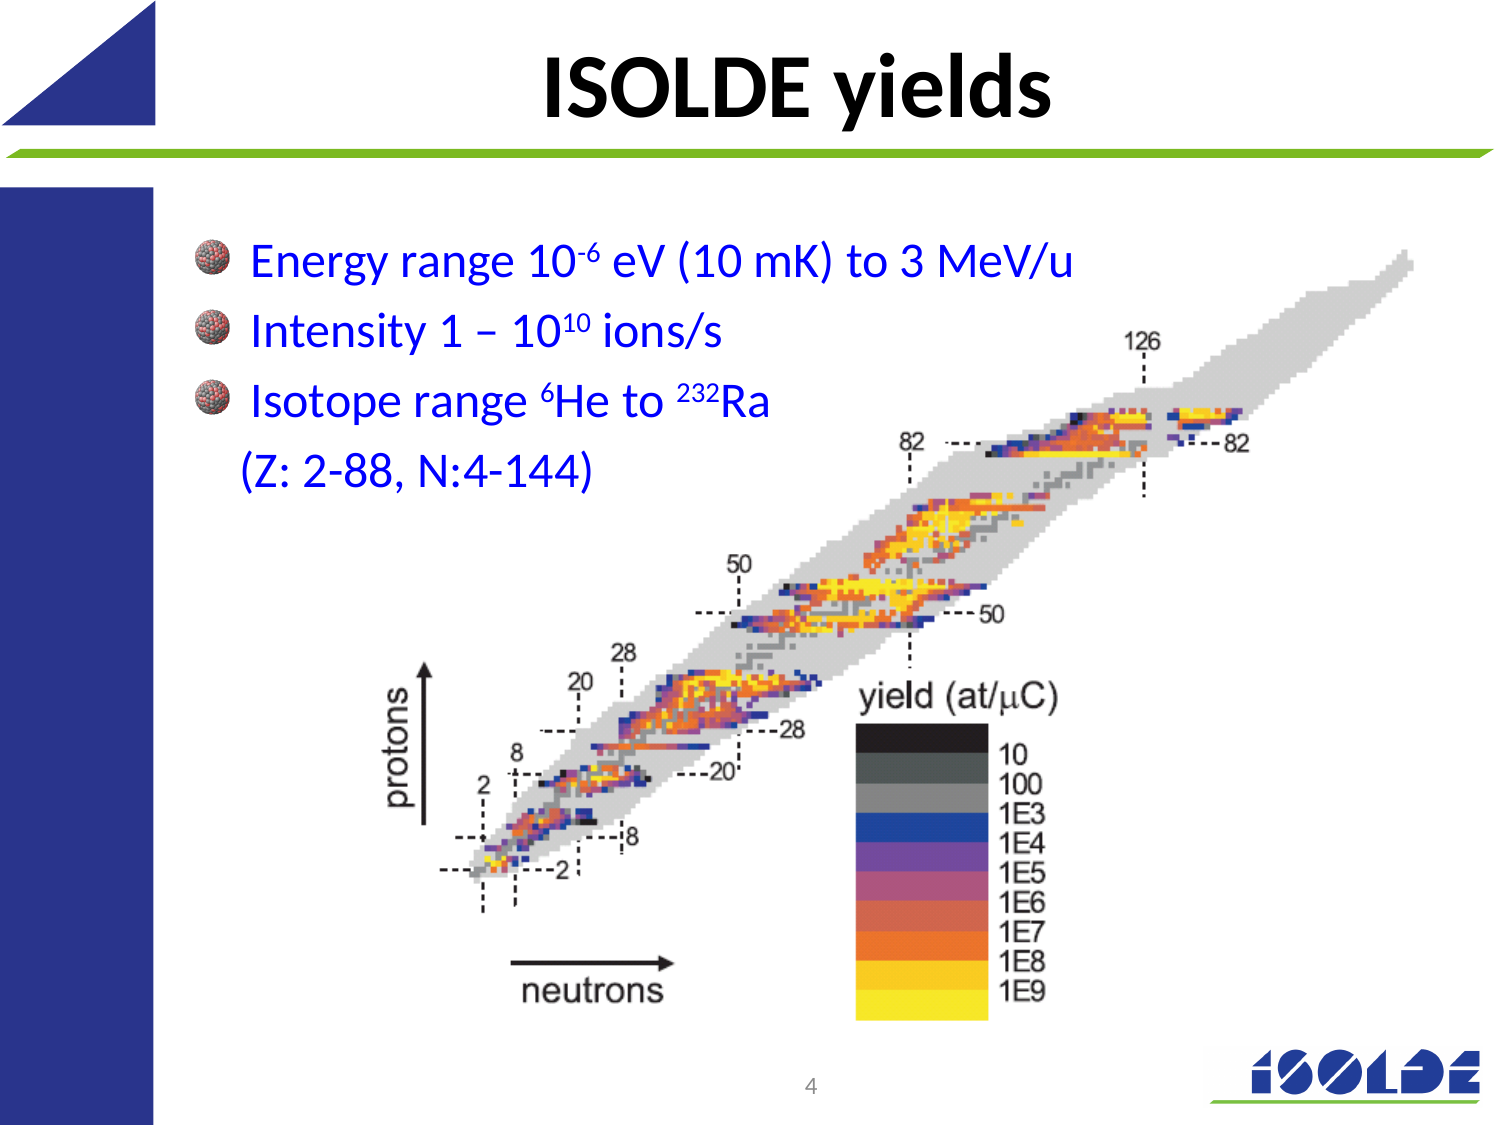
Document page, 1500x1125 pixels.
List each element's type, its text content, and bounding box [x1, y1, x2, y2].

picture [194, 379, 230, 415]
picture [359, 219, 1436, 1043]
picture [194, 239, 230, 275]
slide_number 4 [636, 1054, 987, 1115]
picture [1203, 1046, 1483, 1108]
picture [194, 309, 230, 345]
list Energy range 10-6 eV (10 mK) to 3 MeV/u Intensity 1 – 1010 ions/s Isotope range 6He to 232Ra (Z: 2-88, N:4-144) [179, 219, 358, 963]
title ISOLDE yields [171, 0, 1425, 161]
